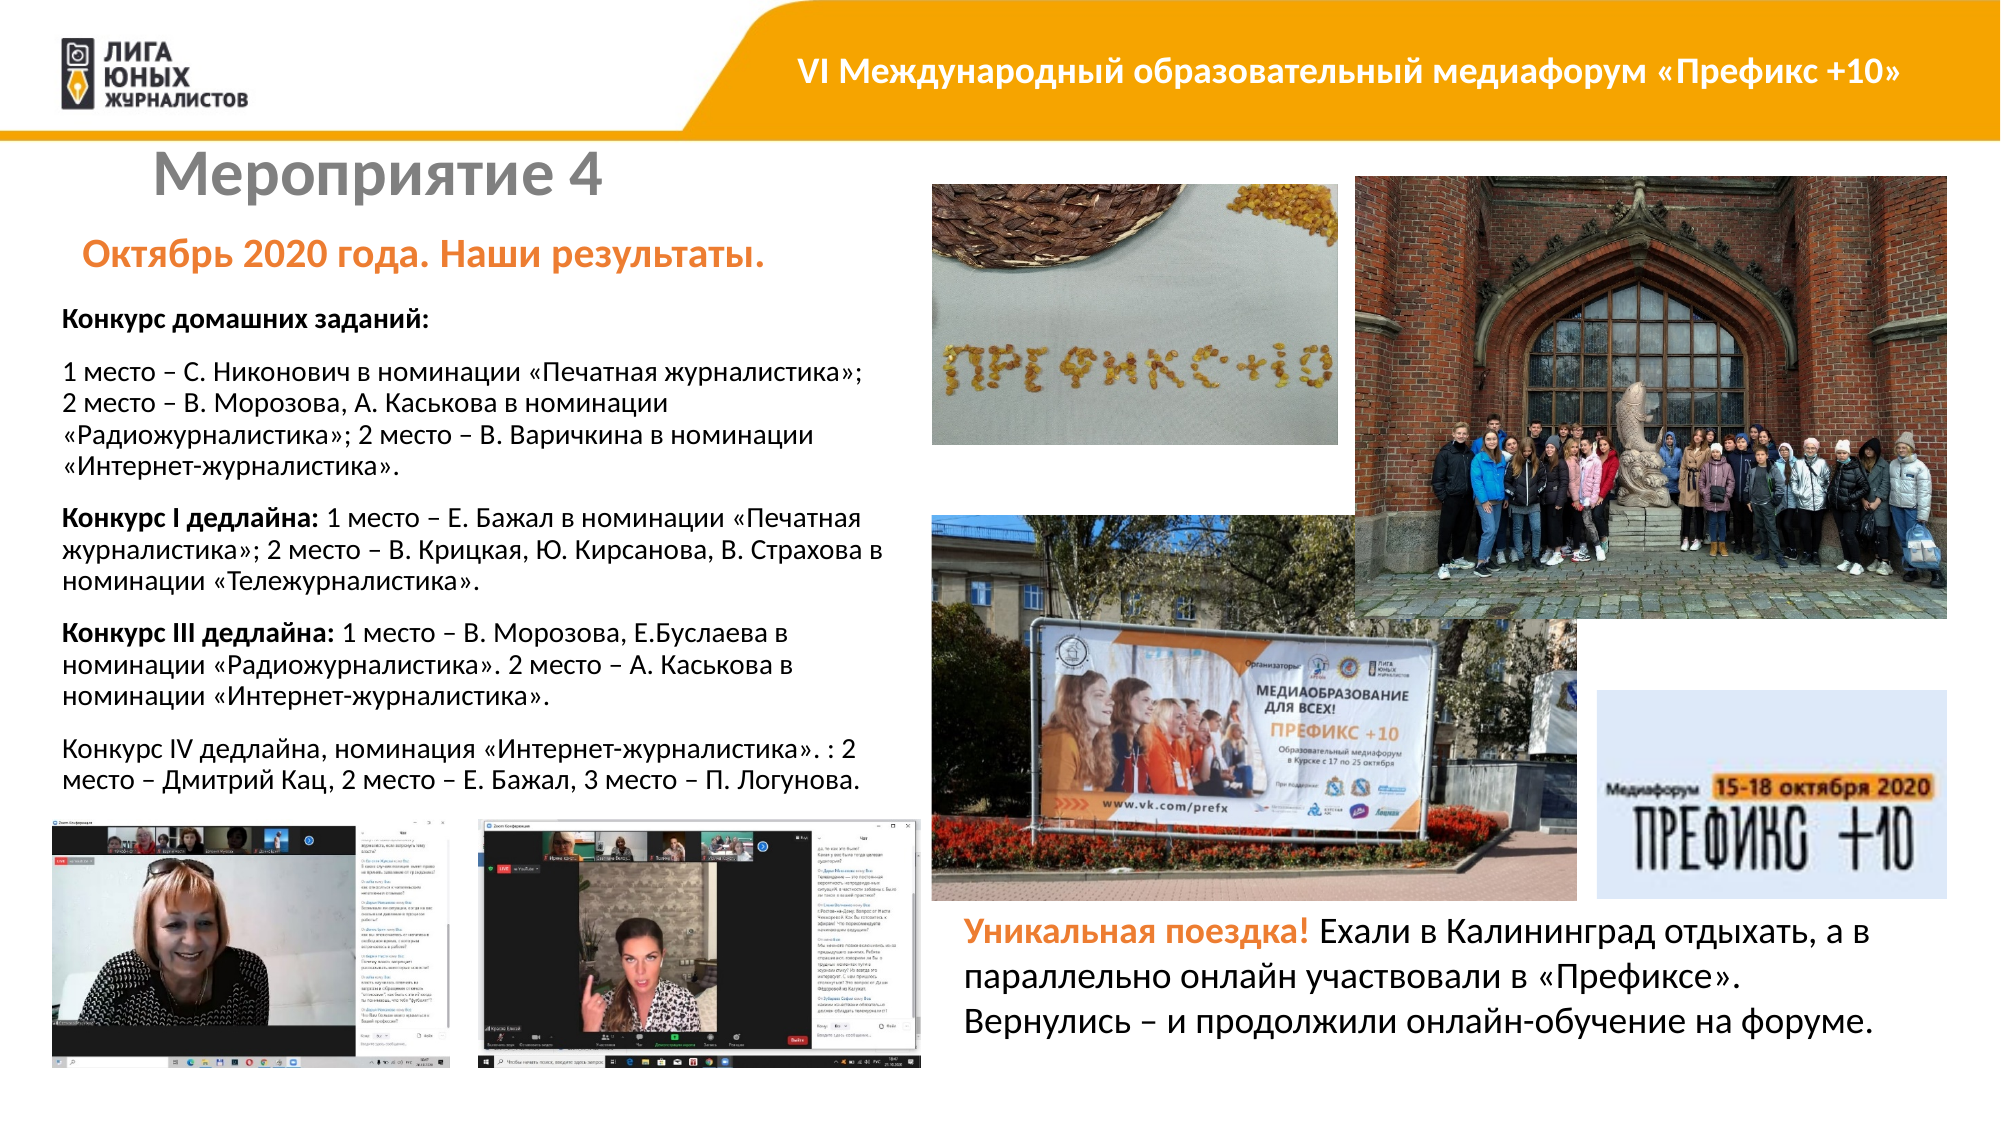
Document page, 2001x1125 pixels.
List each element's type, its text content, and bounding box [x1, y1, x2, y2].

list Октябрь 2020 года. Наши результаты. [67, 785, 879, 929]
list Октябрь 2020 года. Наши результаты. [67, 224, 879, 296]
text_box VI Международный образовательный медиафорум «Префикс +10» [782, 38, 1947, 99]
text_box Уникальная поездка! Ехали в Калининград отдыхать, а в параллельно онлайн участвовали в «Префиксе». Вернулись – и продолжили онлайн-обучение на форуме. [949, 898, 1902, 1049]
picture [0, 0, 2001, 1125]
title Мероприятие 4 [137, 120, 783, 217]
text_box Конкурс домашних заданий: 1 место – С. Никонович в номинации «Печатная журналистика»; 2 место – В. Морозова, А. Каськова в номинации «Радиожурналистика»; 2 место – В. Варичкина в номинации «Интернет-журналистика». Конкурс I дедлайна: 1 место – Е. Бажал в номинации «Печатная журналистика»; 2 место – В. Крицкая, Ю. Кирсанова, В. Страхова в номинации «Тележурналистика». Конкурс III дедлайна: 1 место – В. Морозова, Е.Буслаева в номинации «Радиожурналистика». 2 место – А. Каськова в номинации «Интернет-журналистика». Конкурс IV дедлайна, номинация «Интернет-журналистика». : 2 место – Дмитрий Кац, 2 место – Е. Бажал, 3 место – П. Логунова. [47, 296, 915, 785]
